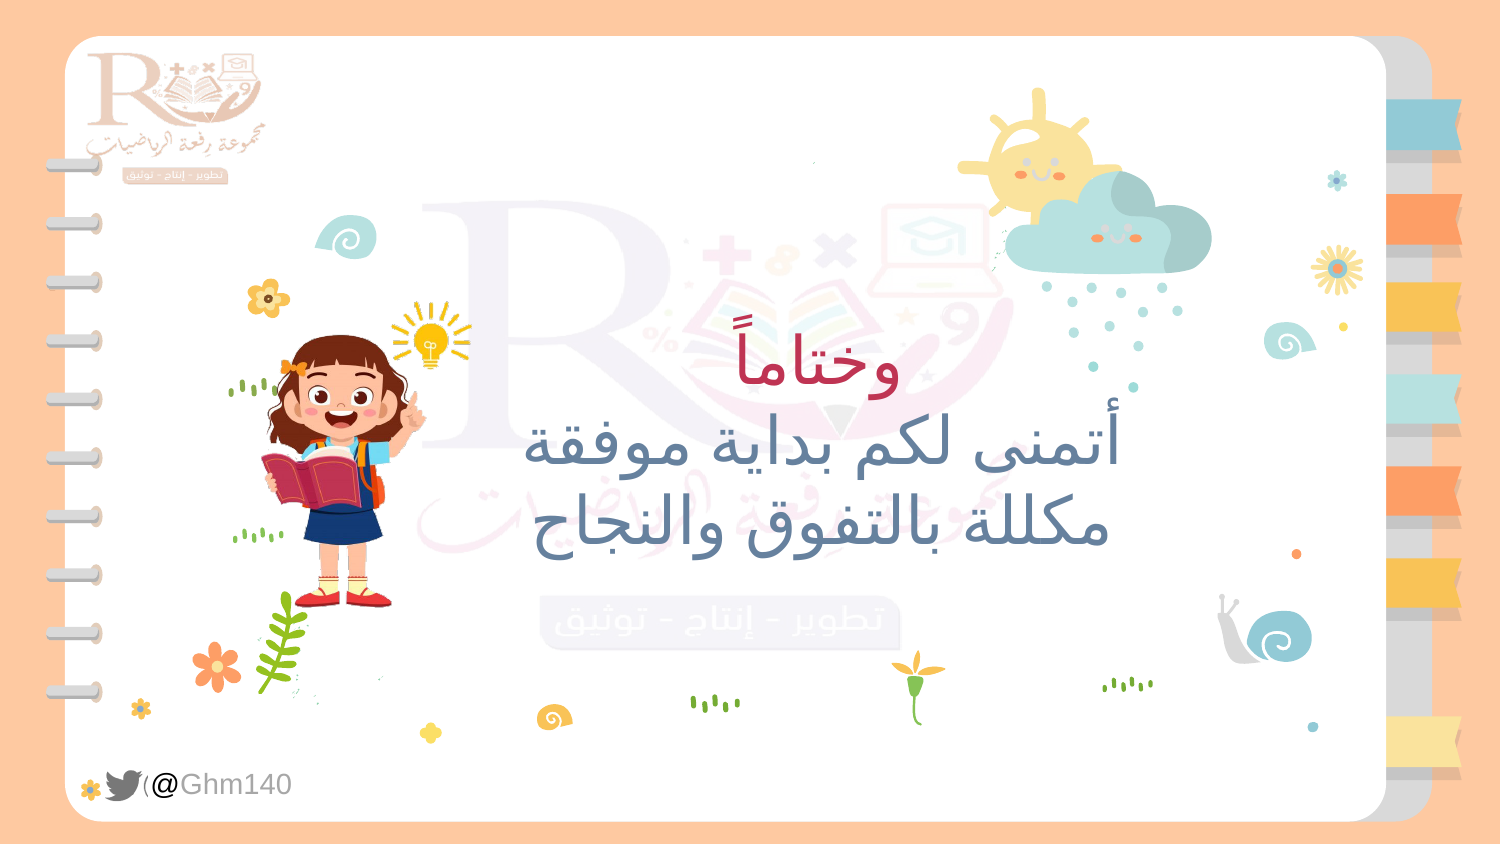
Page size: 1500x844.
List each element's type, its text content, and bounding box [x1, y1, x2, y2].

text_box وختاماً أتمنى لكم بداية موفقة مكللة بالتفوق والنجاح [1107, 402, 1181, 564]
text_box [537, 704, 573, 731]
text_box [957, 87, 1212, 393]
text_box [314, 217, 337, 251]
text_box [690, 694, 740, 714]
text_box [1102, 676, 1153, 693]
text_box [892, 690, 945, 726]
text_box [255, 646, 308, 699]
text_box [1291, 549, 1302, 560]
picture [184, 142, 1103, 682]
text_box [419, 722, 442, 744]
text_box [1264, 322, 1317, 360]
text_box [1217, 593, 1312, 665]
text_box [1339, 322, 1348, 332]
